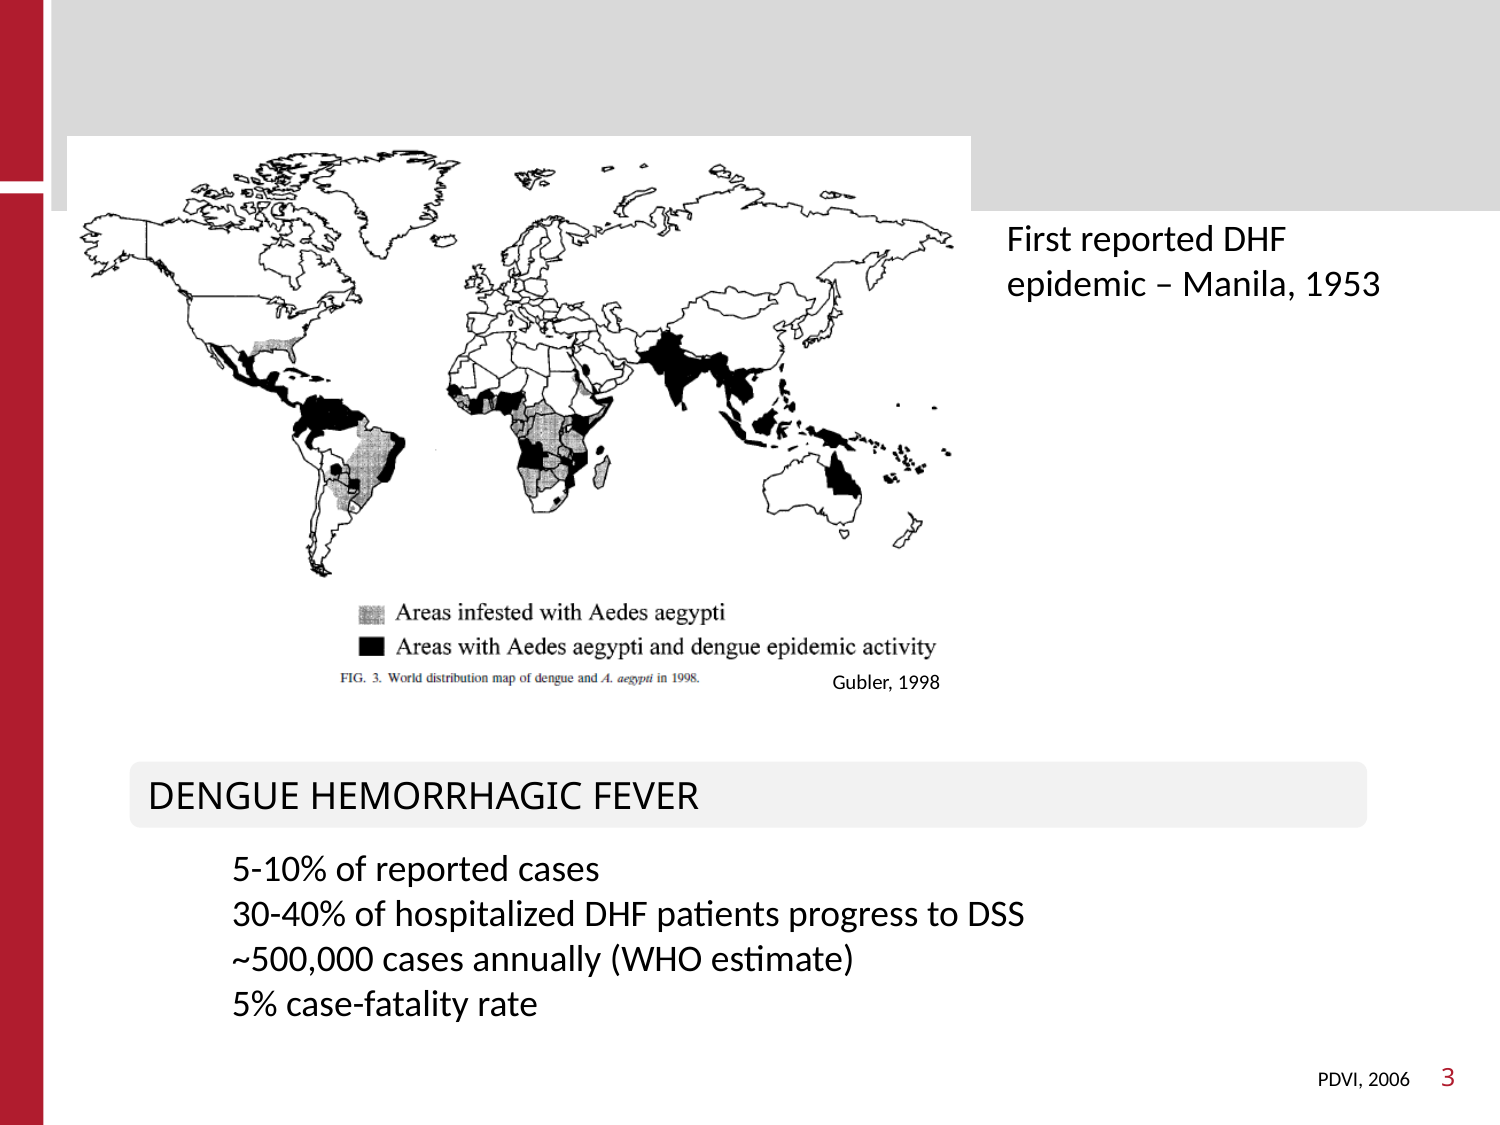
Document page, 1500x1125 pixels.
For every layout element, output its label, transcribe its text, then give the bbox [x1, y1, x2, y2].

slide_number 3 [1400, 1062, 1471, 1096]
text_box DENGUE HEMORRHAGIC FEVER [129, 761, 1368, 828]
text_box First reported DHF epidemic – Manila, 1953 [992, 206, 1430, 312]
text_box PDVI, 2006 [1137, 1057, 1425, 1098]
text_box 5-10% of reported cases 30-40% of hospitalized DHF patients progress to DSS ~500,000 cases annually (WHO estimate) 5% case-fatality rate [217, 836, 1368, 1031]
picture [66, 135, 971, 695]
